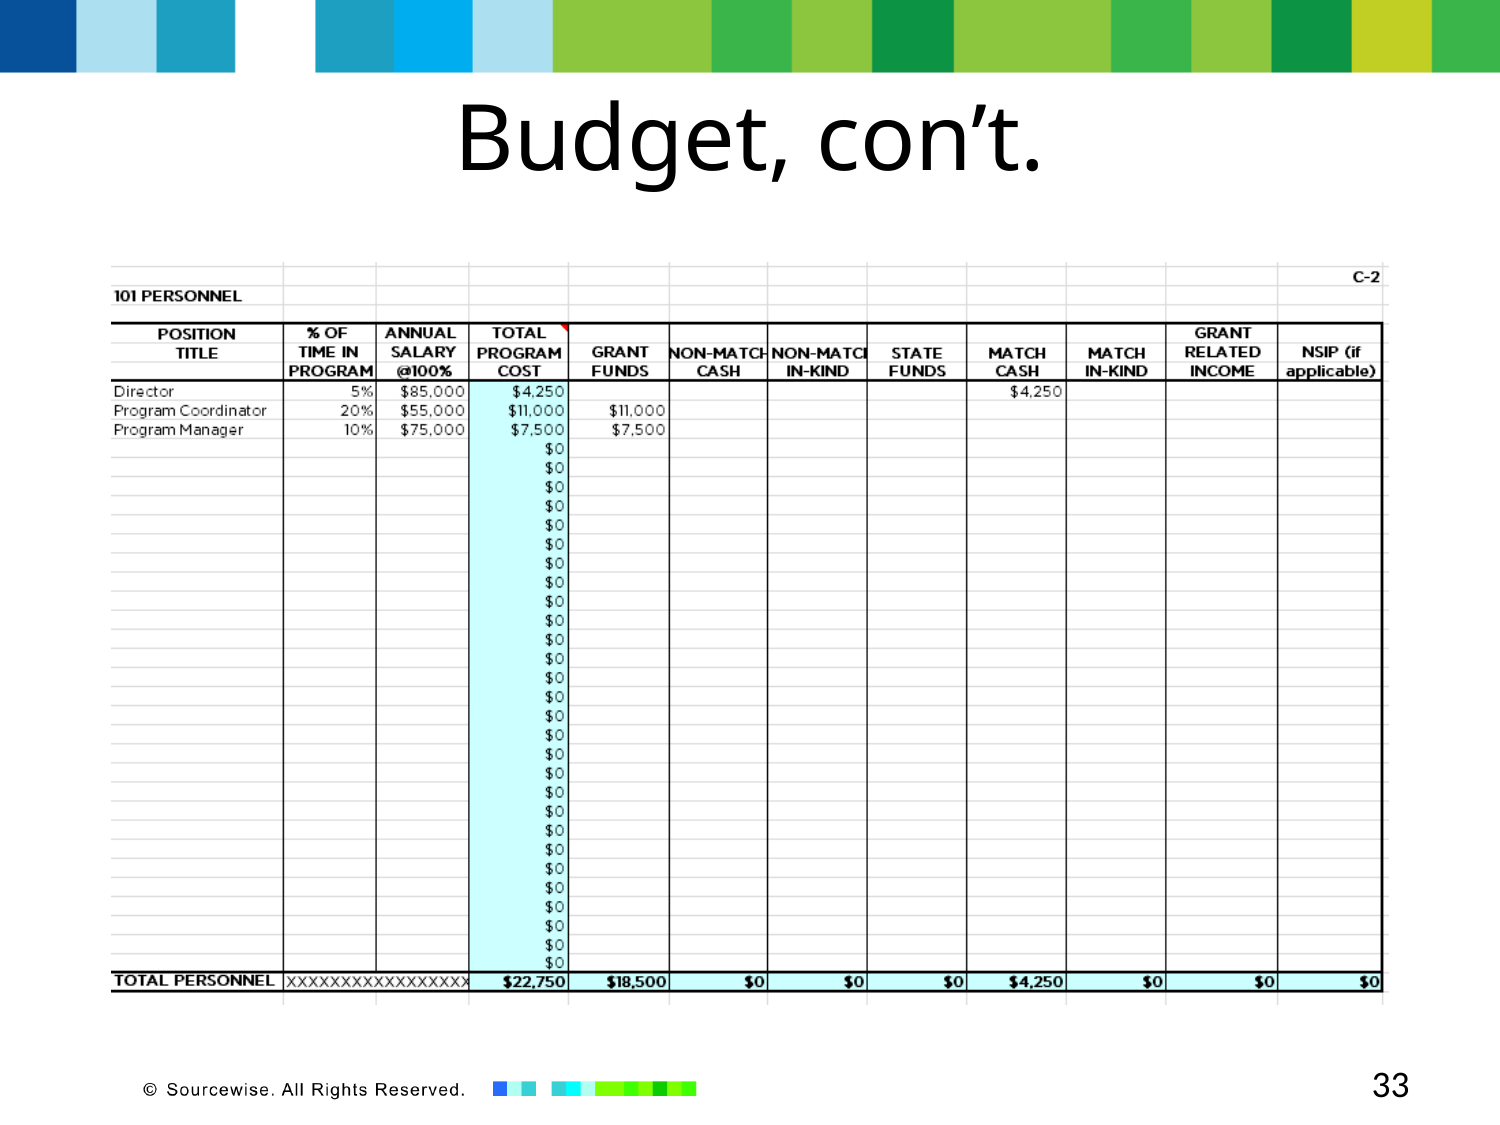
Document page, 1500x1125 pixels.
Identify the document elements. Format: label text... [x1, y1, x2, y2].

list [111, 262, 1389, 1006]
picture [48, 1052, 991, 1125]
title Budget, con’t. [75, 71, 1425, 259]
